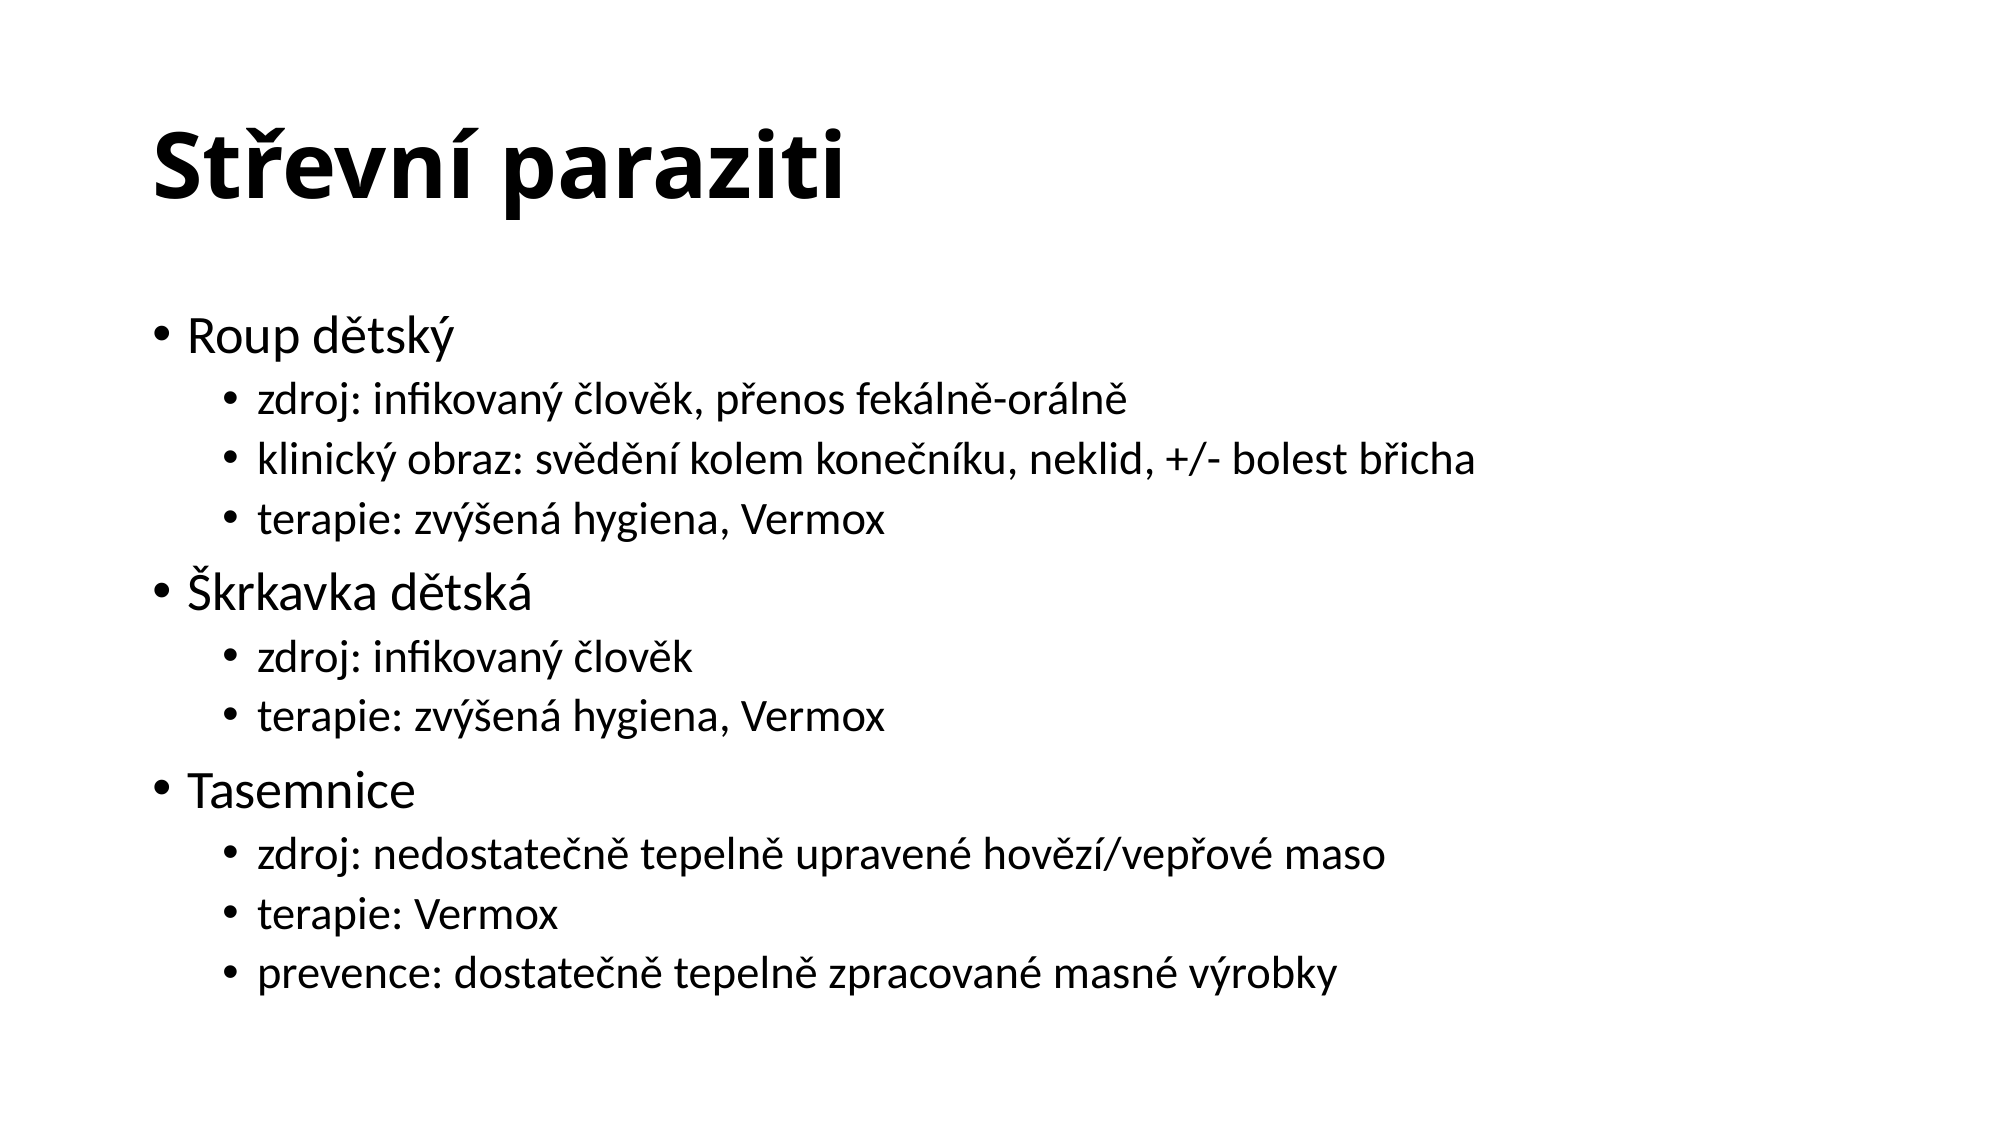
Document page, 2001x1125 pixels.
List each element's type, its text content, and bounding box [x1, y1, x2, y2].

title Střevní paraziti [137, 59, 1863, 278]
list Roup dětský zdroj: infikovaný člověk, přenos fekálně-orálně klinický obraz: svědění kolem konečníku, neklid, +/- bolest břicha terapie: zvýšená hygiena, Vermox Škrkavka dětská zdroj: infikovaný člověk terapie: zvýšená hygiena, Vermox Tasemnice zdroj: nedostatečně tepelně upravené hovězí/vepřové maso terapie: Vermox prevence: dostatečně tepelně zpracované masné výrobky [137, 299, 1863, 1014]
